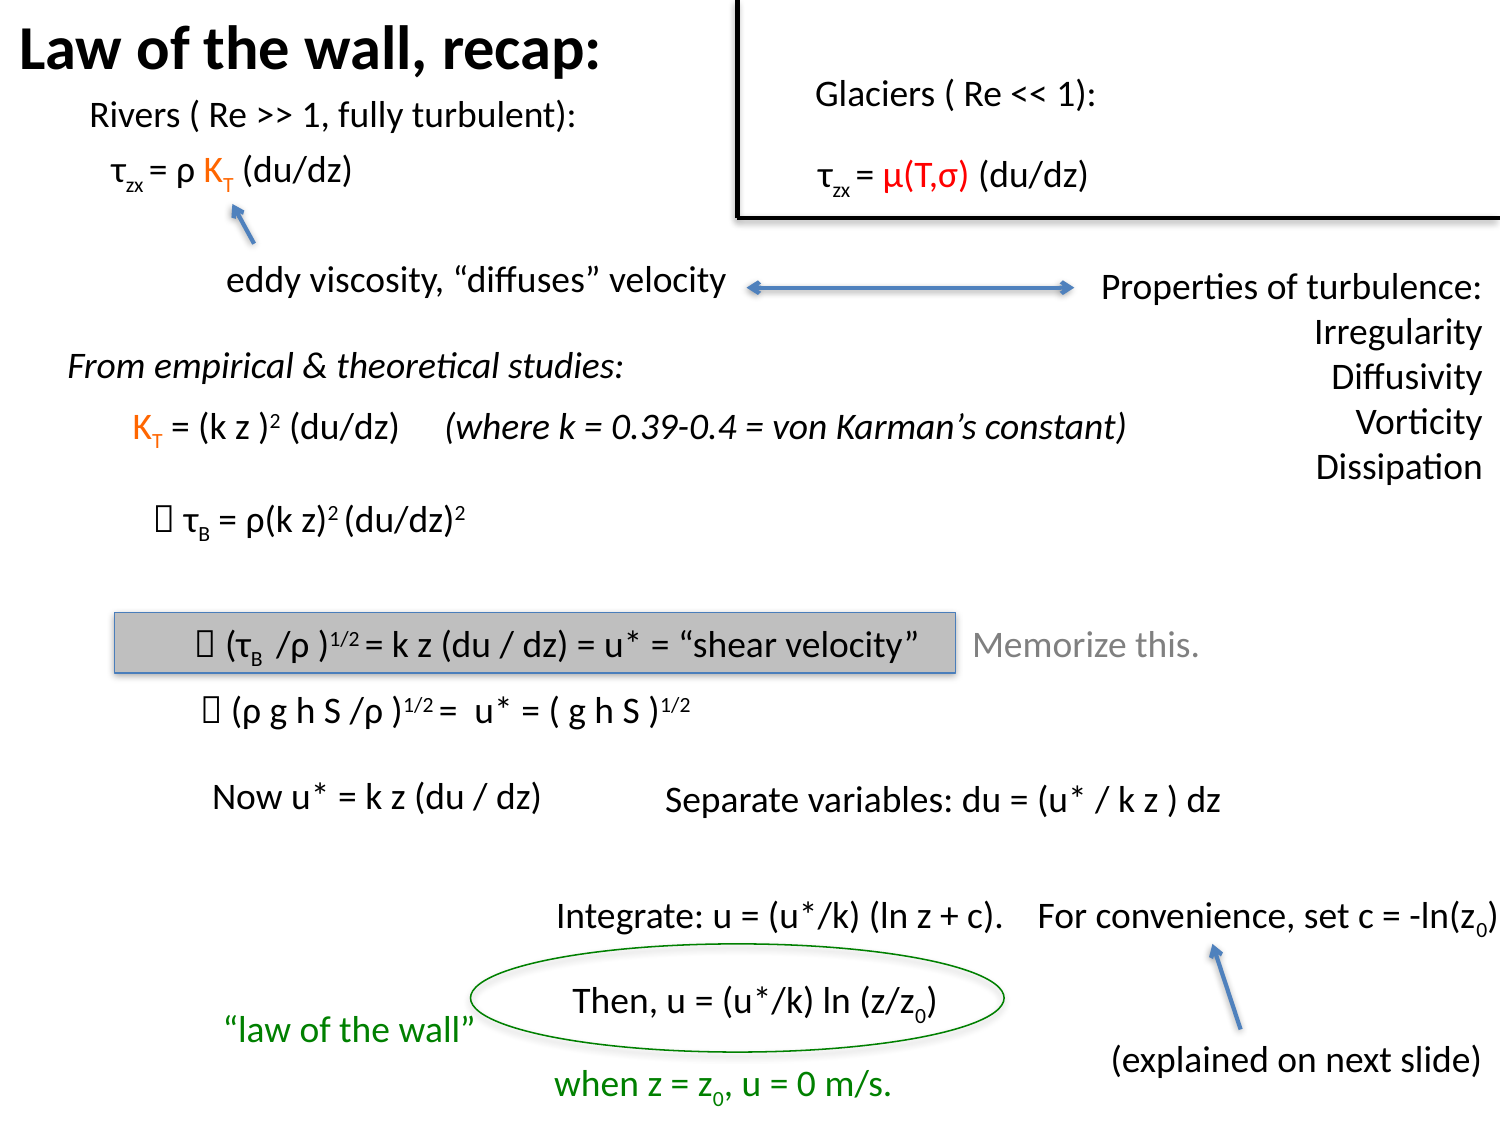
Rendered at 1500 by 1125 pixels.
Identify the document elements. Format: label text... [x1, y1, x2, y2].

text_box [1212, 943, 1241, 1030]
text_box Rivers ( Re >> 1, fully turbulent): [74, 82, 593, 143]
text_box when z = z0, u = 0 m/s. [539, 1052, 908, 1118]
text_box (where k = 0.39-0.4 = von Karman’s constant) [429, 394, 1085, 455]
text_box Now u* = k z (du / dz) [197, 764, 558, 825]
text_box  τB = ρ(k z)2 (du/dz)2 [138, 487, 506, 554]
text_box [114, 612, 179, 674]
text_box Glaciers ( Re << 1): [800, 61, 1112, 122]
text_box  (ρ g h S /ρ )1/2 = u* = ( g h S )1/2 [185, 679, 719, 739]
text_box Law of the wall, recap: [4, 0, 618, 90]
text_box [232, 198, 255, 244]
text_box  (τB /ρ )1/2 = k z (du / dz) = u* = “shear velocity” [179, 612, 936, 679]
text_box Memorize this. [957, 612, 1216, 672]
text_box eddy viscosity, “diffuses” velocity [211, 247, 742, 308]
text_box “law of the wall” [207, 997, 492, 1058]
text_box Properties of turbulence: Irregularity Diffusivity Vorticity Dissipation [1085, 254, 1498, 494]
text_box τzx = μ(T,σ) (du/dz) [803, 143, 1104, 209]
text_box [936, 612, 956, 674]
text_box From empirical & theoretical studies: [52, 333, 640, 394]
text_box KT = (k z )2 (du/dz) [117, 394, 416, 461]
text_box Integrate: u = (u*/k) (ln z + c). For convenience, set c = -ln(z0) [541, 883, 1500, 950]
text_box τzx = ρ KT (du/dz) [96, 143, 369, 204]
text_box Separate variables: du = (u* / k z ) dz [650, 767, 1237, 827]
text_box [469, 943, 1005, 1052]
text_box (explained on next slide) [1095, 1027, 1498, 1088]
